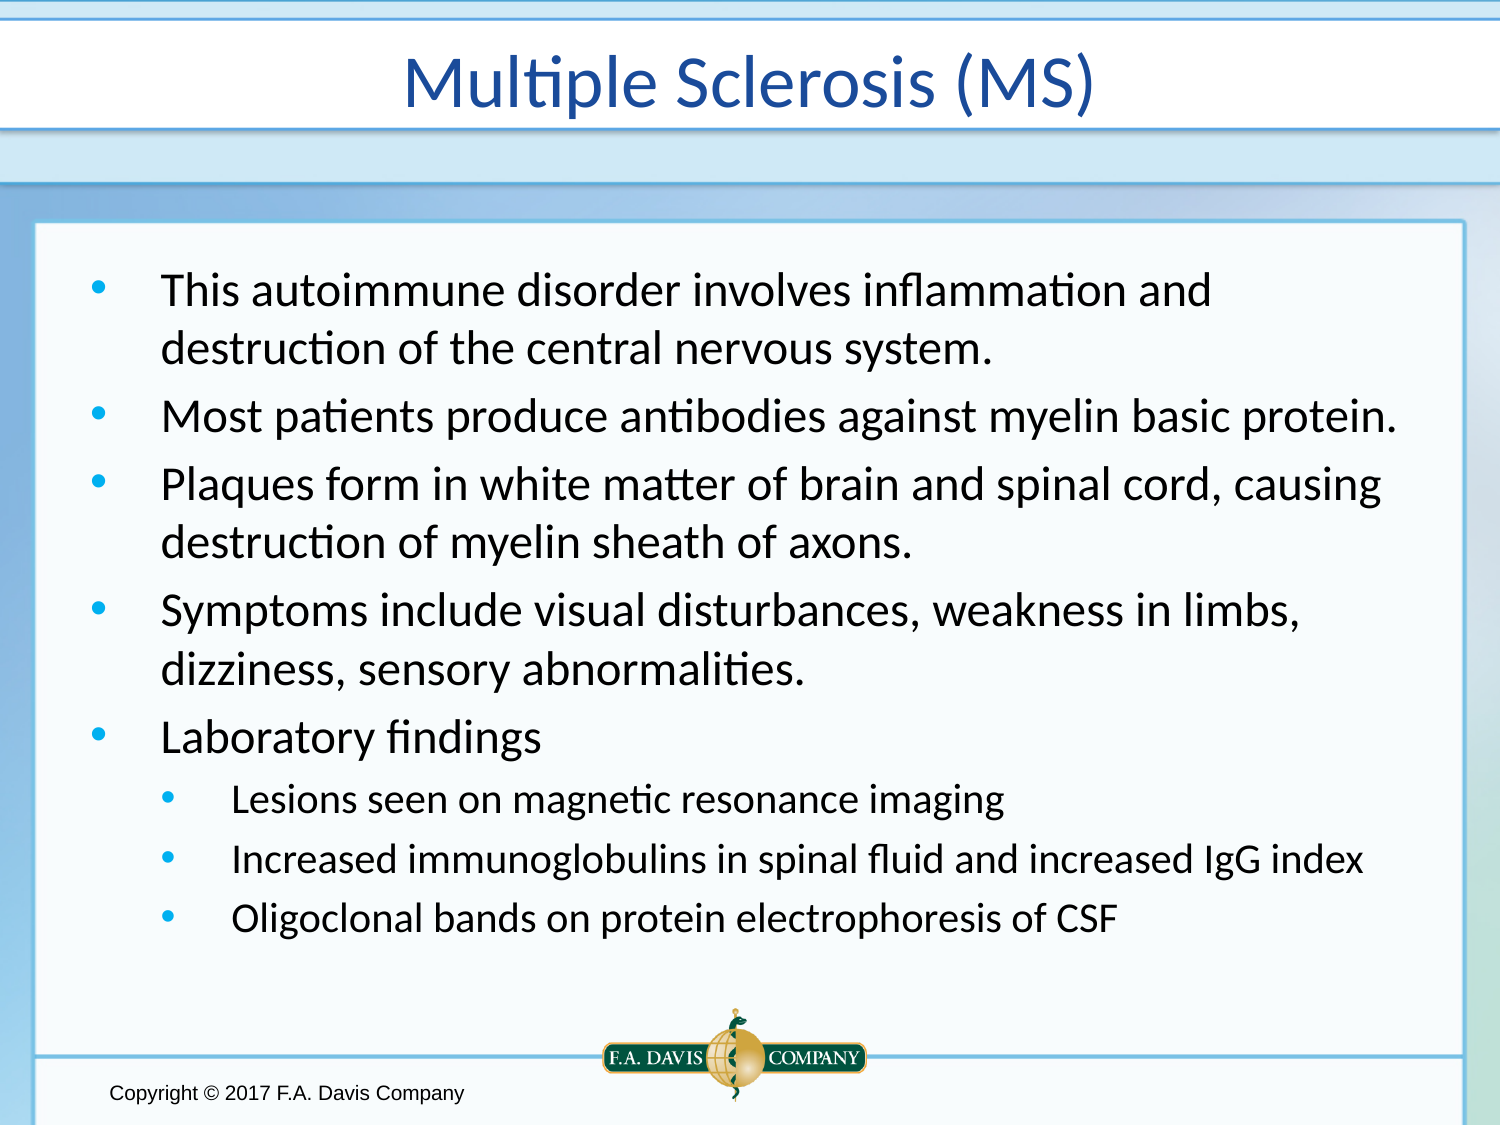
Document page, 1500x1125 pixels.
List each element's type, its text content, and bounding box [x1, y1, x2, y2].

list This autoimmune disorder involves inflammation and destruction of the central nervous system. Most patients produce antibodies against myelin basic protein. Plaques form in white matter of brain and spinal cord, causing destruction of myelin sheath of axons. Symptoms include visual disturbances, weakness in limbs, dizziness, sensory abnormalities. Laboratory findings Lesions seen on magnetic resonance imaging Increased immunoglobulins in spinal fluid and increased IgG index Oligoclonal bands on protein electrophoresis of CSF [75, 249, 1425, 1005]
picture [0, 0, 1500, 21]
picture [0, 135, 1500, 1125]
title Multiple Sclerosis (MS) [0, 21, 1500, 135]
